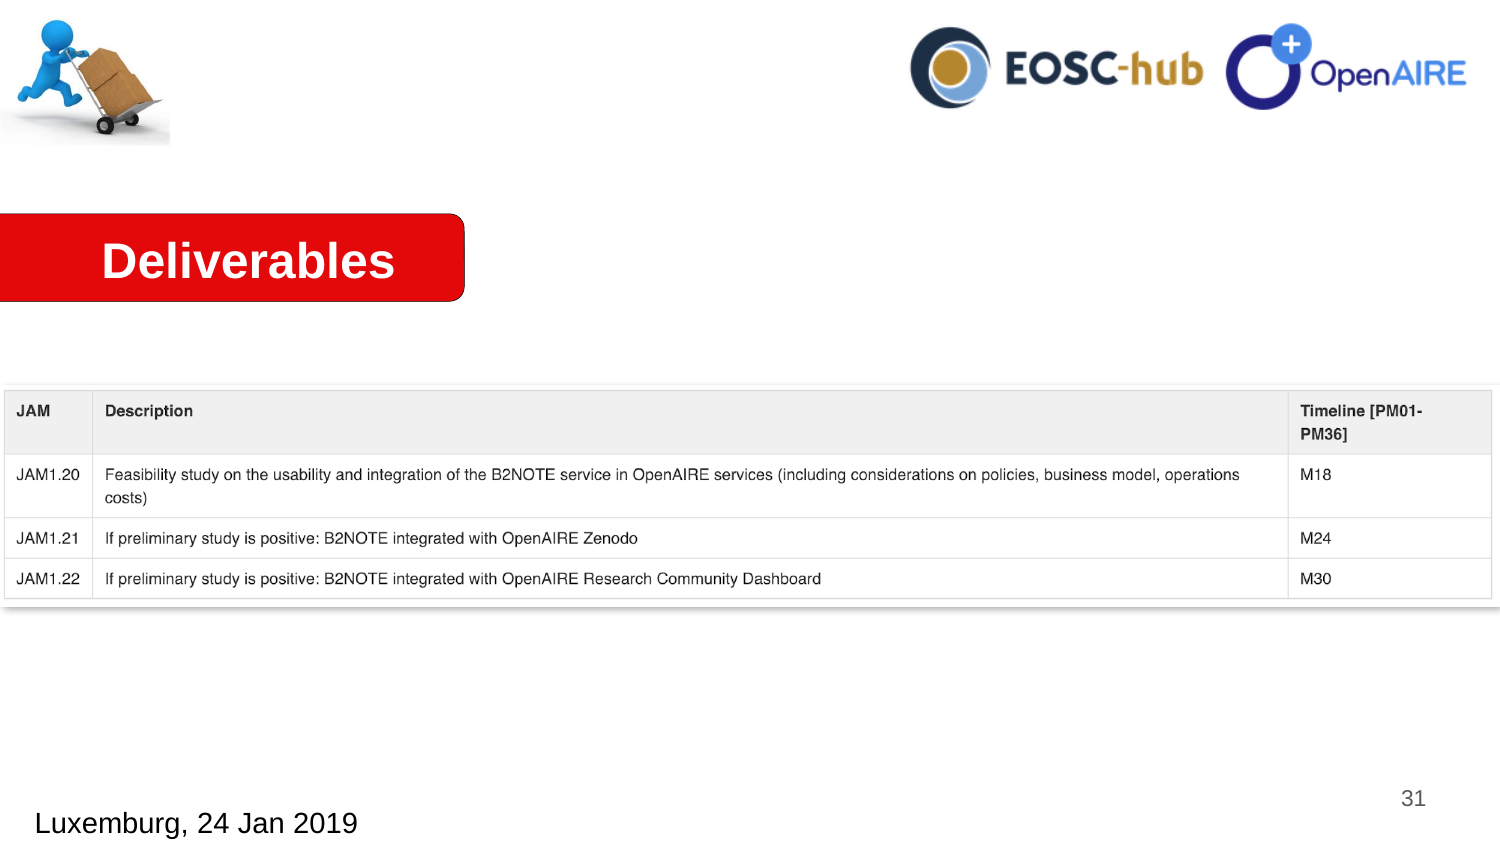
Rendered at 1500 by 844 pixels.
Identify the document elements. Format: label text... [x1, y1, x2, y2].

picture [901, 21, 1483, 116]
slide_number 31 [1389, 764, 1480, 830]
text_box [0, 213, 1420, 302]
picture [0, 385, 1500, 607]
picture [0, 6, 170, 146]
